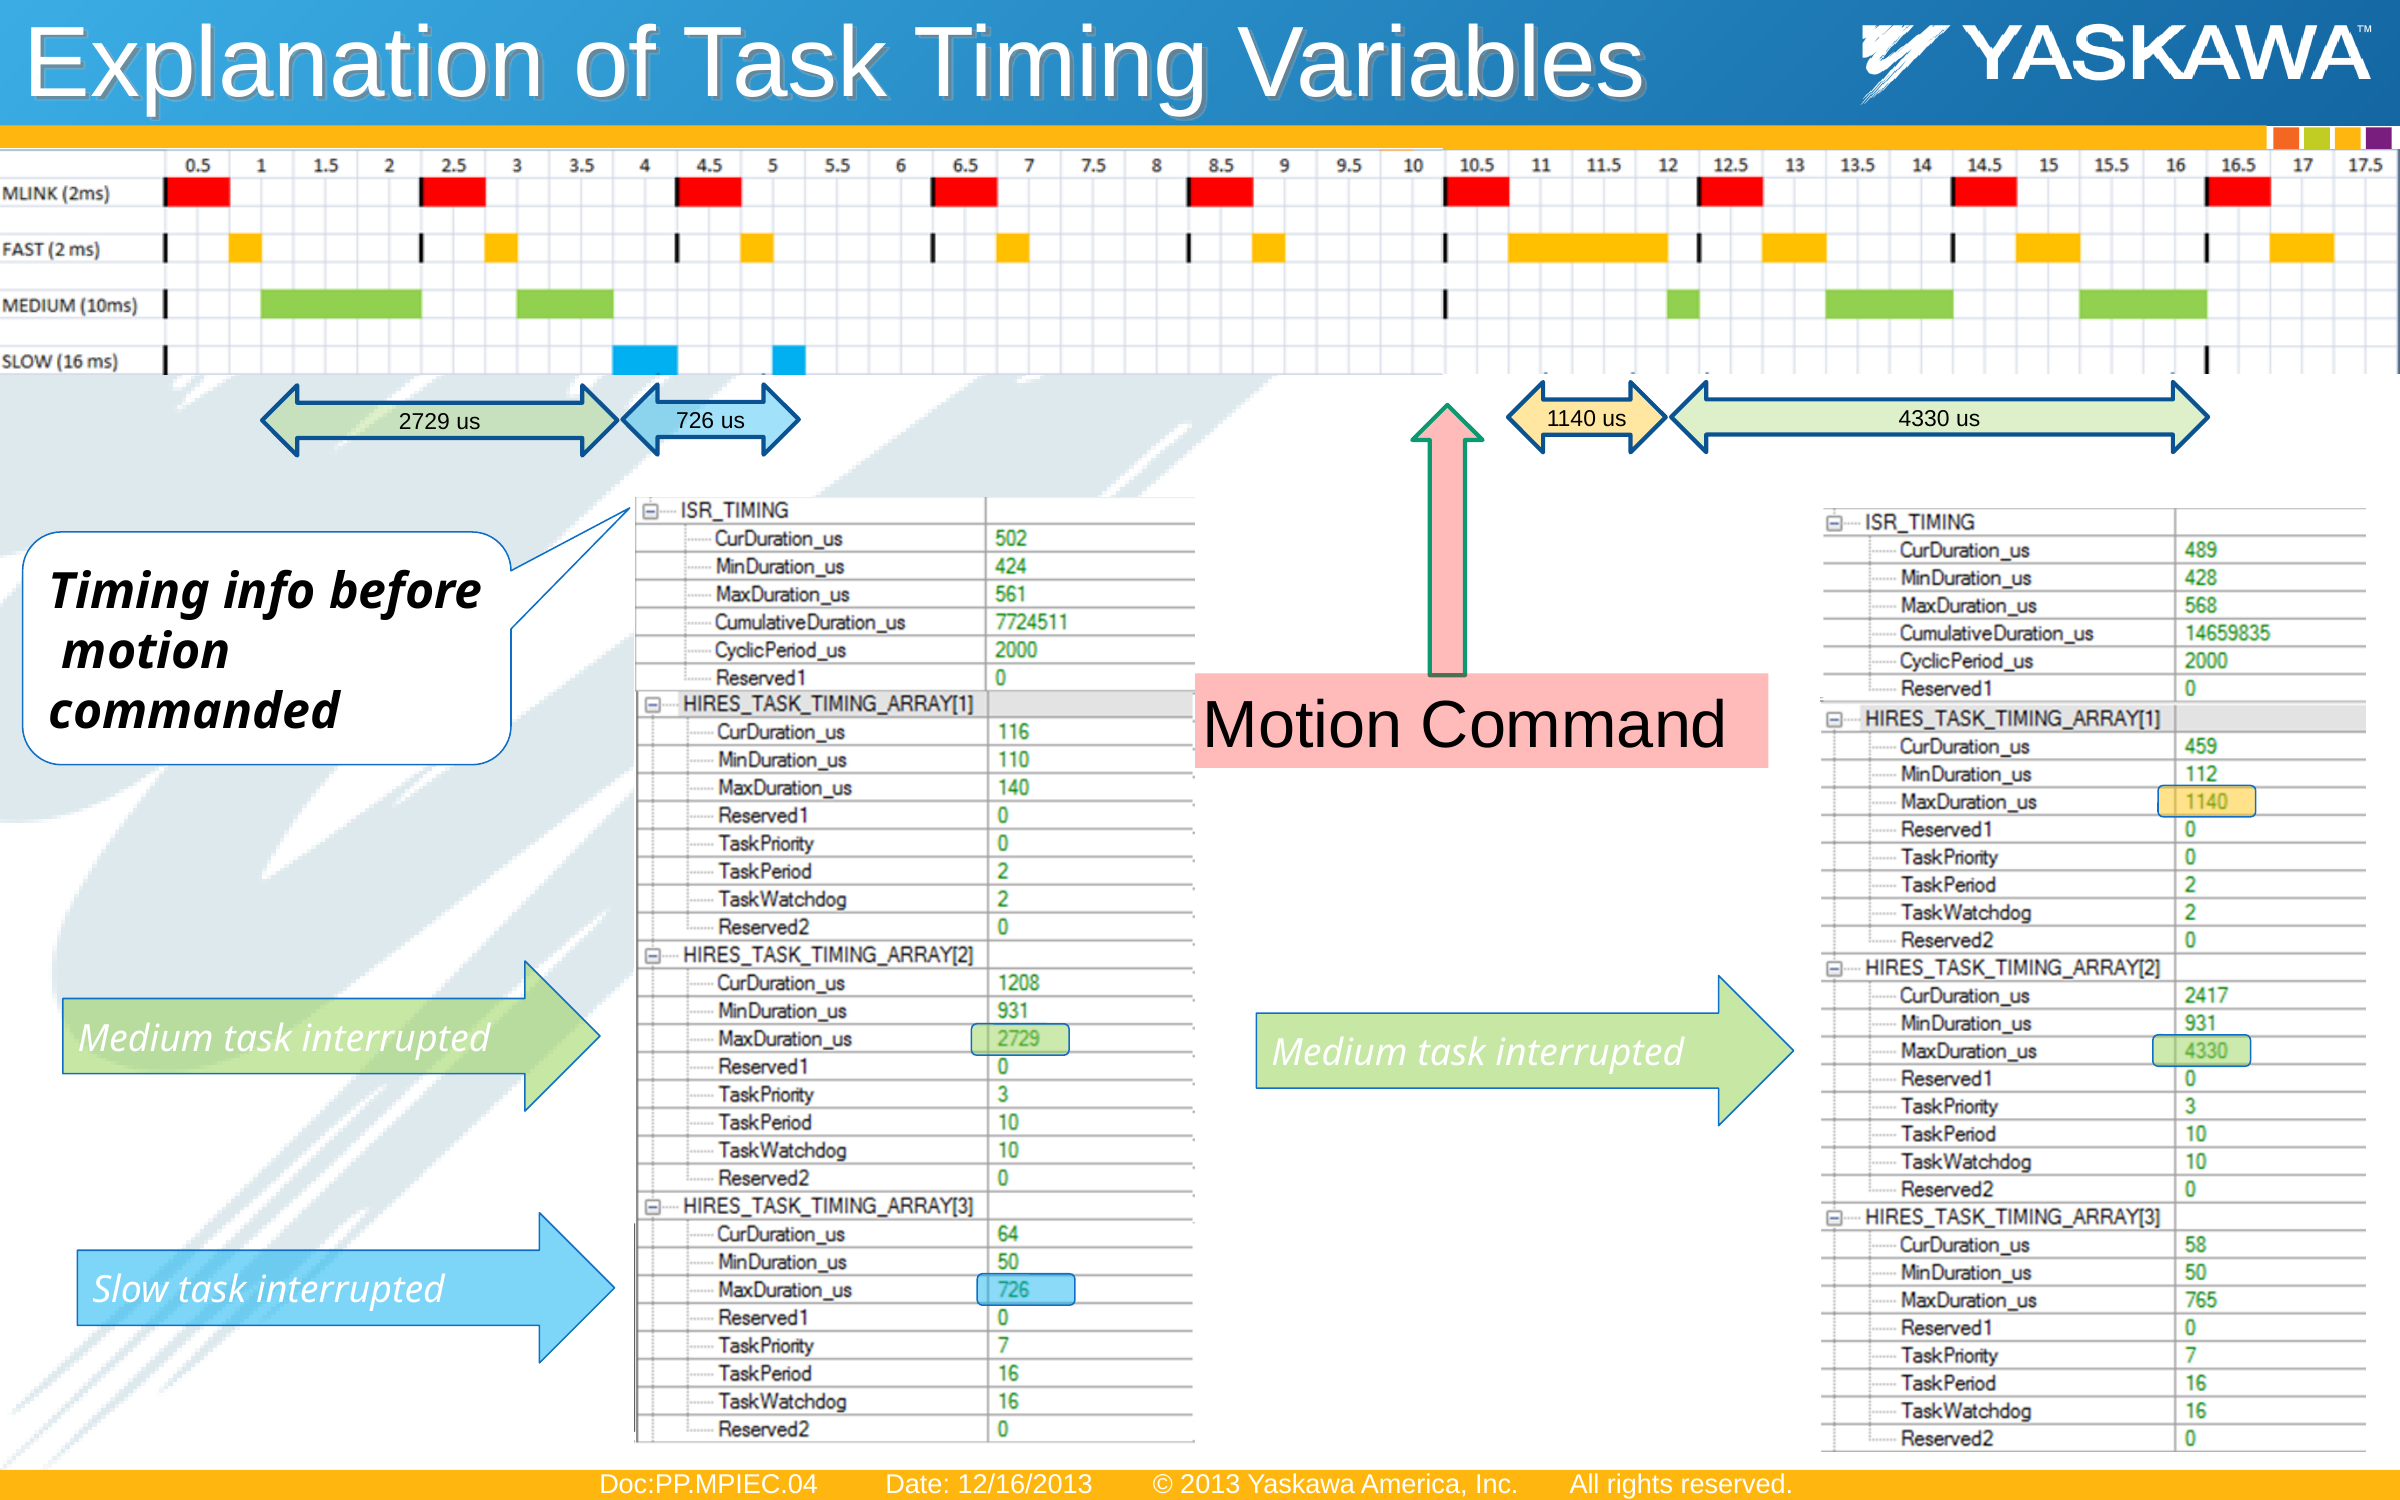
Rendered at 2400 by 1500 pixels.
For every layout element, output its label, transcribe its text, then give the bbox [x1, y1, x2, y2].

text_box Medium task interrupted [1256, 975, 1794, 1126]
picture [0, 148, 2400, 376]
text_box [1187, 404, 1769, 770]
text_box 2729 us [259, 383, 620, 458]
text_box Timing info before motion commanded [22, 508, 629, 765]
picture [1820, 507, 2366, 1452]
text_box 1140 us [1519, 382, 1655, 403]
text_box 726 us [620, 383, 801, 457]
text_box Explanation of Task Timing Variables [0, 0, 1754, 113]
picture [634, 496, 1195, 1446]
text_box 4330 us [1682, 382, 2211, 455]
text_box Slow task interrupted [77, 1212, 615, 1363]
picture [1860, 23, 2374, 105]
text_box Medium task interrupted [62, 961, 601, 1112]
